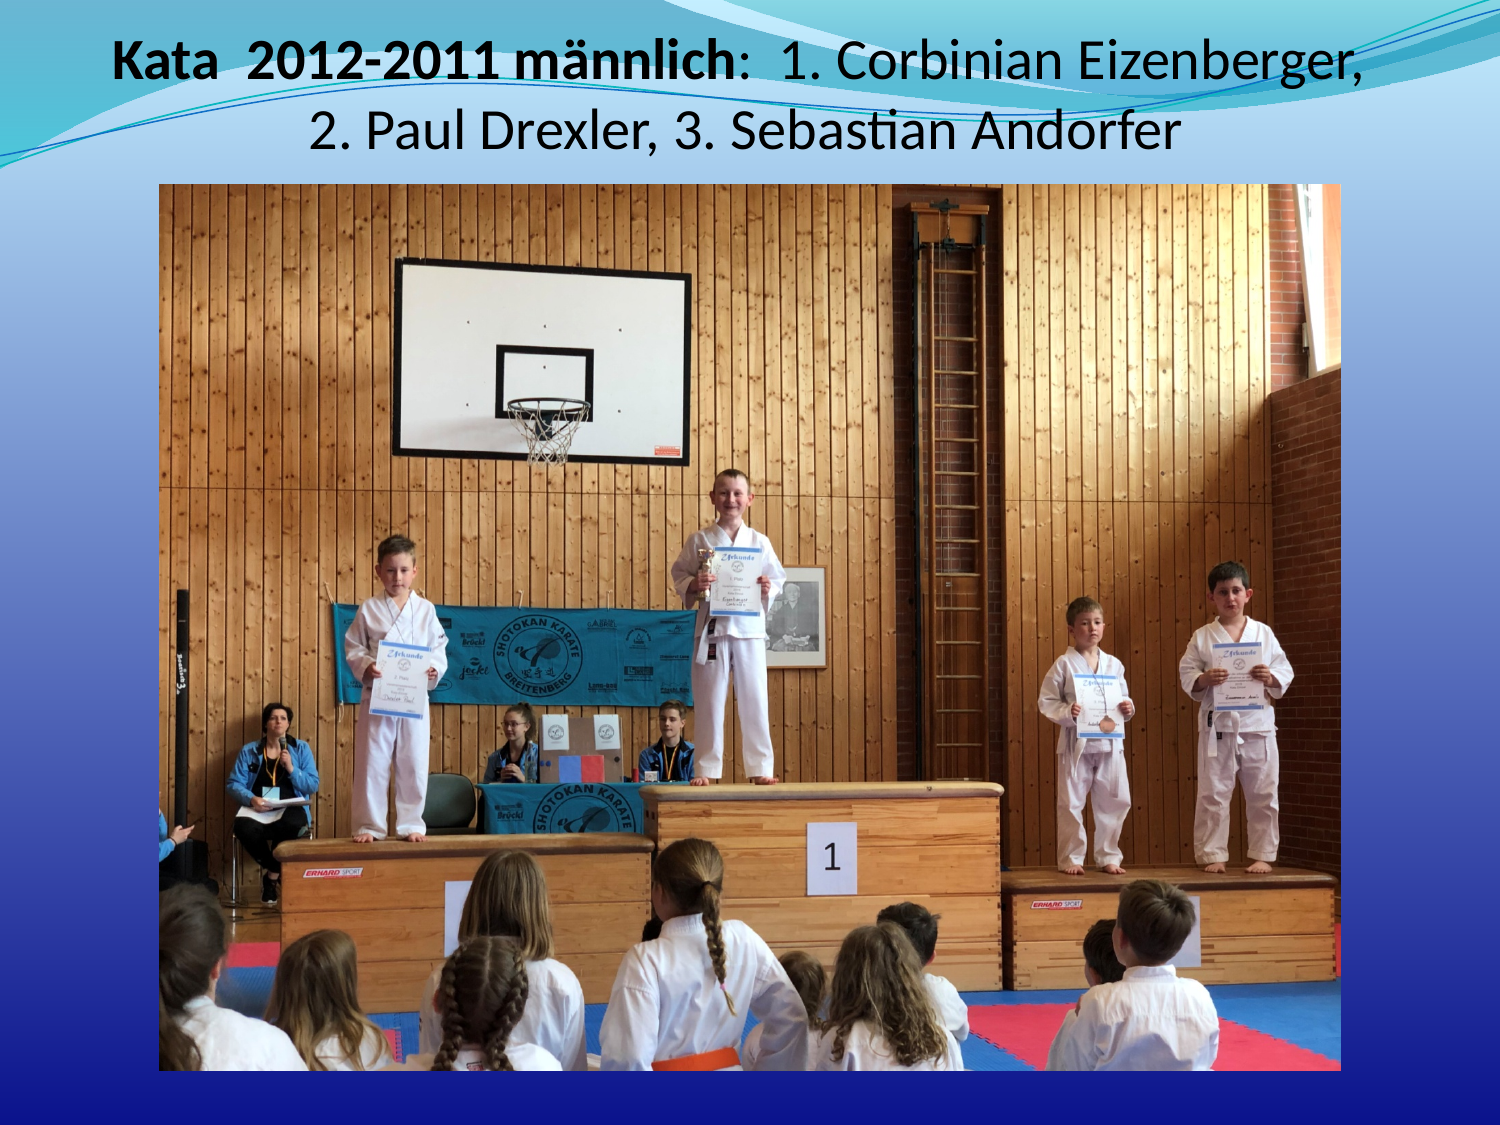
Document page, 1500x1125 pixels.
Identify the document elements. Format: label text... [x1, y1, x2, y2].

title Kata 2012-2011 männlich: 1. Corbinian Eizenberger, 2. Paul Drexler, 3. Sebastian Andorfer [76, 66, 1415, 161]
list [159, 184, 1341, 1071]
